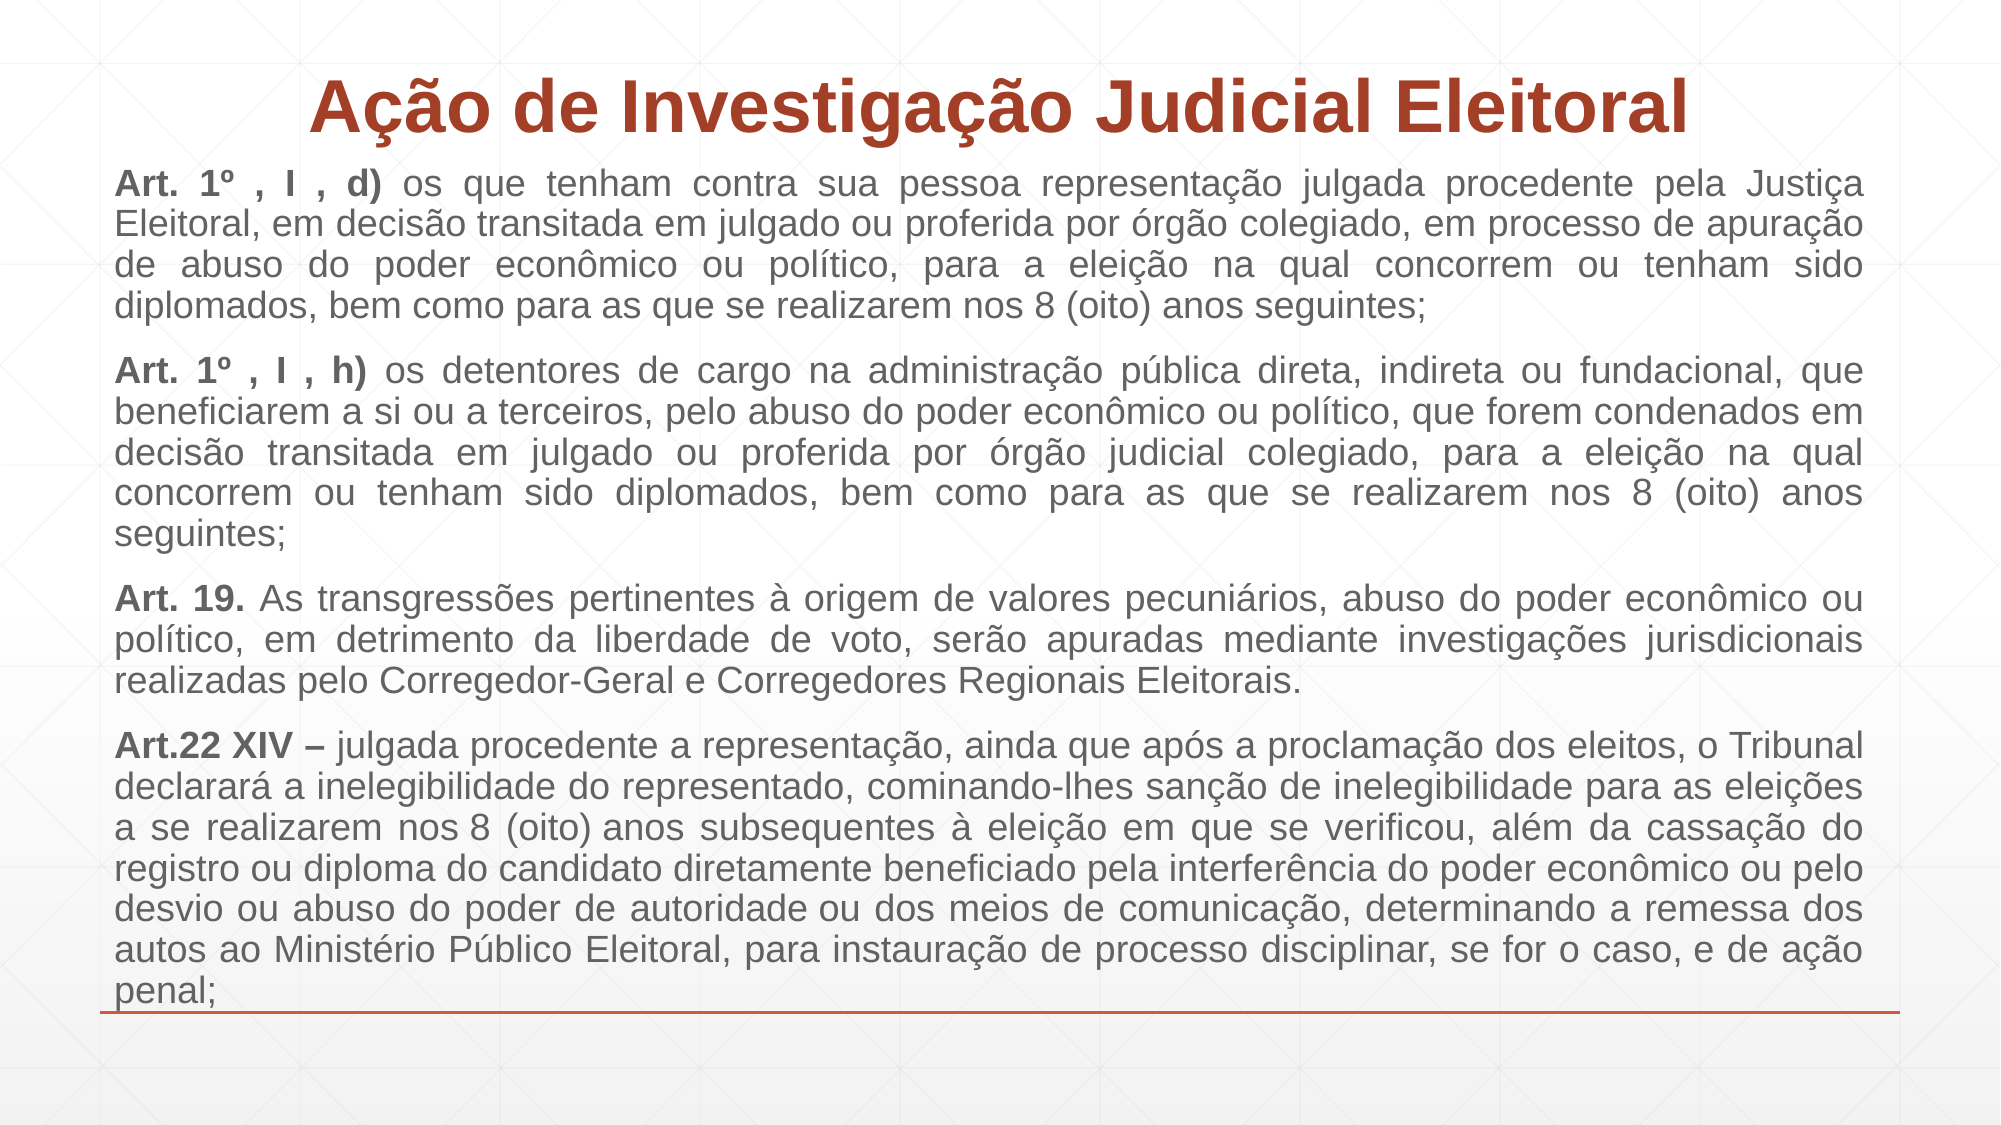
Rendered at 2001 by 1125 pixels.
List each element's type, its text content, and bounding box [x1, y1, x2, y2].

list Art. 1º , I , d) os que tenham contra sua pessoa representação julgada procedente pela Justiça Eleitoral, em decisão transitada em julgado ou proferida por órgão colegiado, em processo de apuração de abuso do poder econômico ou político, para a eleição na qual concorrem ou tenham sido diplomados, bem como para as que se realizarem nos 8 (oito) anos seguintes; Art. 1º , I , h) os detentores de cargo na administração pública direta, indireta ou fundacional, que beneficiarem a si ou a terceiros, pelo abuso do poder econômico ou político, que forem condenados em decisão transitada em julgado ou proferida por órgão judicial colegiado, para a eleição na qual concorrem ou tenham sido diplomados, bem como para as que se realizarem nos 8 (oito) anos seguintes; Art. 19. As transgressões pertinentes à origem de valores pecuniários, abuso do poder econômico ou político, em detrimento da liberdade de voto, serão apuradas mediante investigações jurisdicionais realizadas pelo Corregedor-Geral e Corregedores Regionais Eleitorais. Art.22 XIV – julgada procedente a representação, ainda que após a proclamação dos eleitos, o Tribunal declarará a inelegibilidade do representado, cominando-lhes sanção de inelegibilidade para as eleições a se realizarem nos 8 (oito) anos subsequentes à eleição em que se verificou, além da cassação do registro ou diploma do candidato diretamente beneficiado pela interferência do poder econômico ou pelo desvio ou abuso do poder de autoridade ou dos meios de comunicação, determinando a remessa dos autos ao Ministério Público Eleitoral, para instauração de processo disciplinar, se for o caso, e de ação penal; [99, 155, 1880, 1021]
title Ação de Investigação Judicial Eleitoral [212, 0, 1788, 155]
